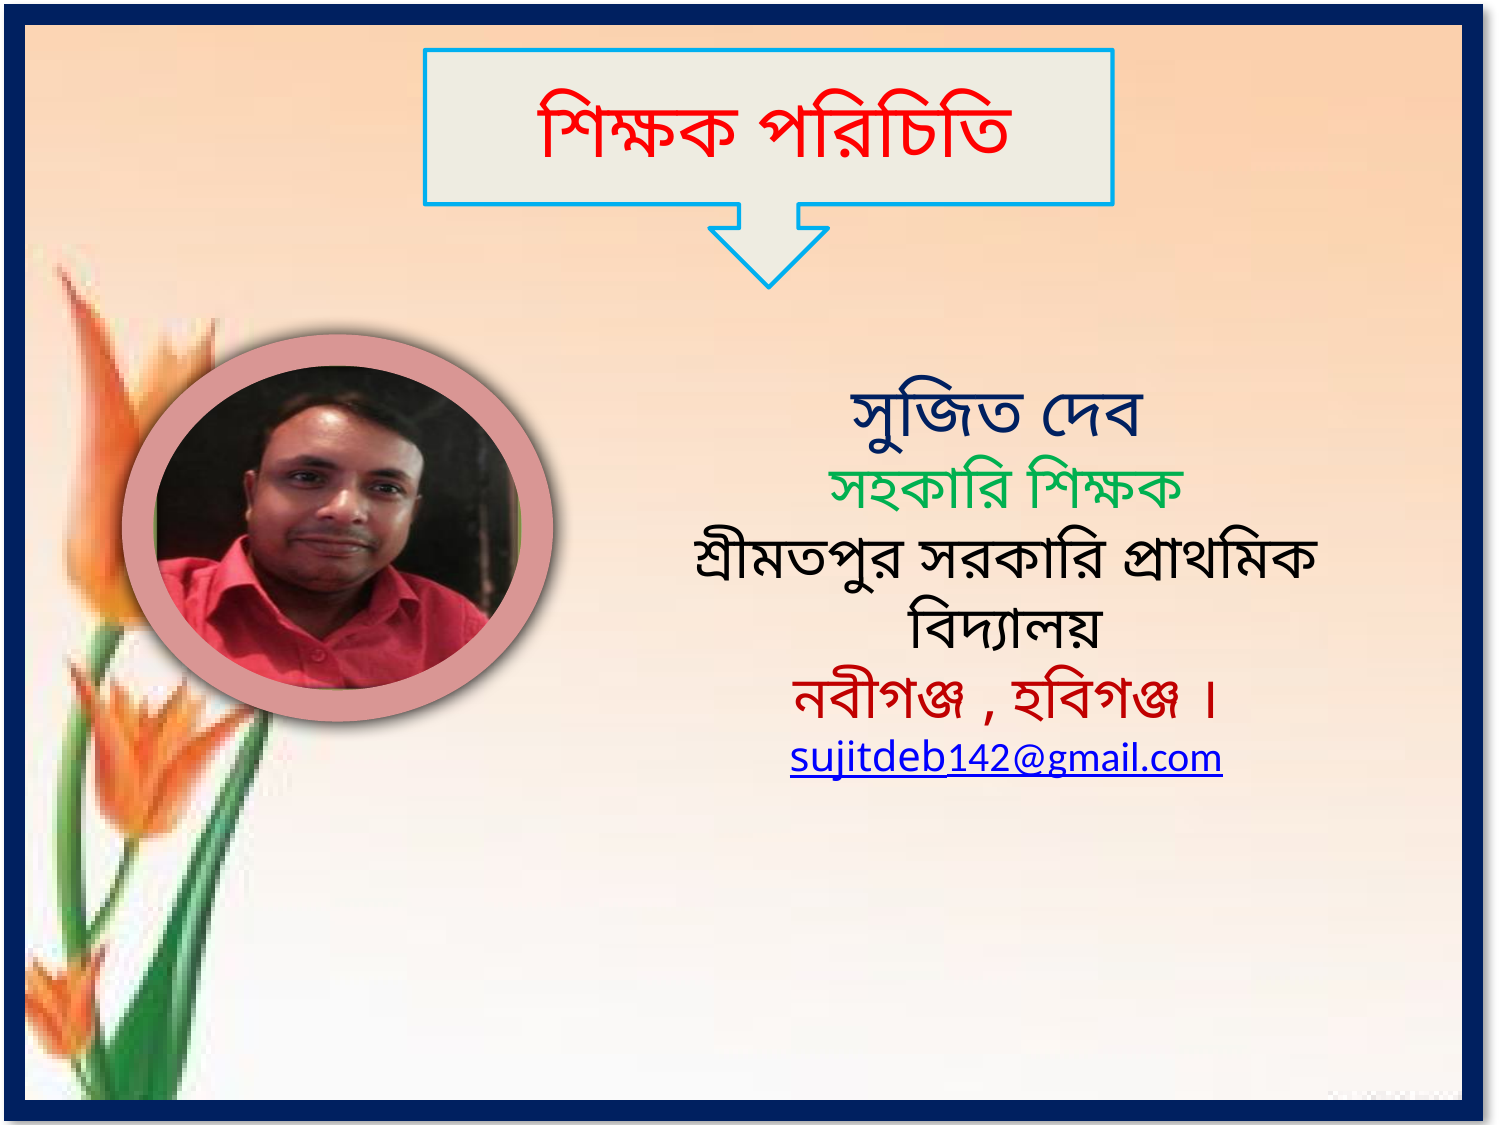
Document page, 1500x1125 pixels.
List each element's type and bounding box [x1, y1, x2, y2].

text_box [424, 49, 1113, 288]
picture [24, 24, 1463, 1101]
